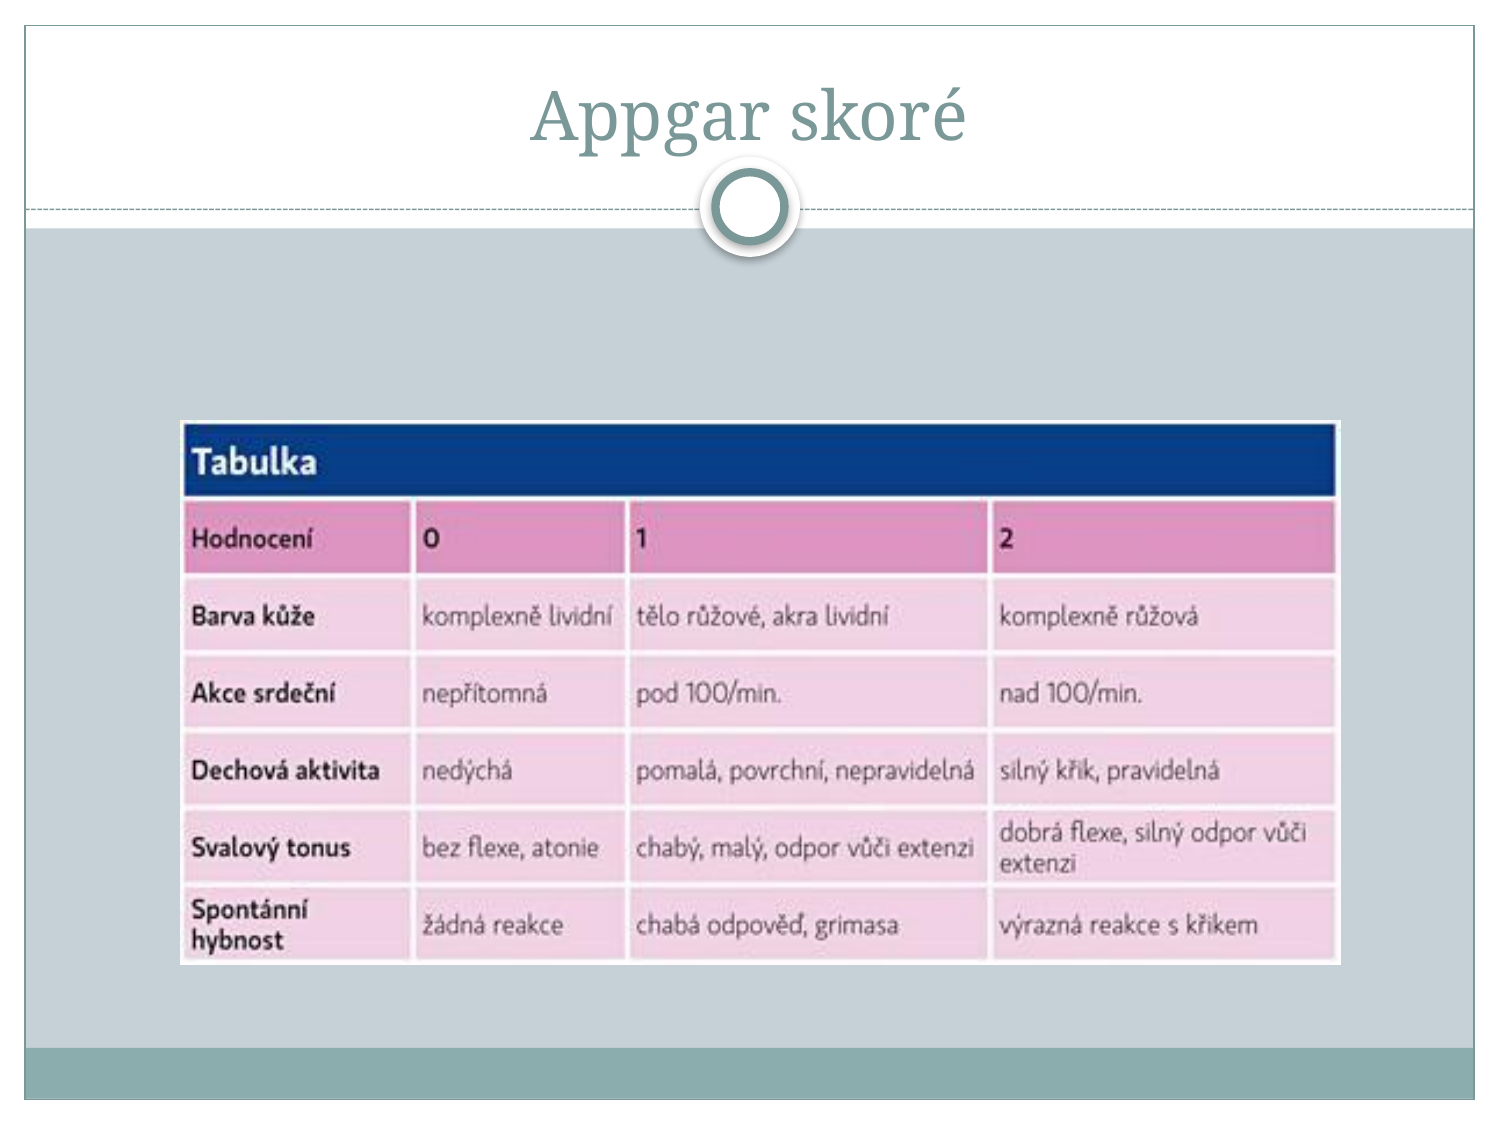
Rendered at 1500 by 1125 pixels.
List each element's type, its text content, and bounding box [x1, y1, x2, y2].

title Appgar skoré [49, 37, 1450, 162]
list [179, 420, 1341, 965]
